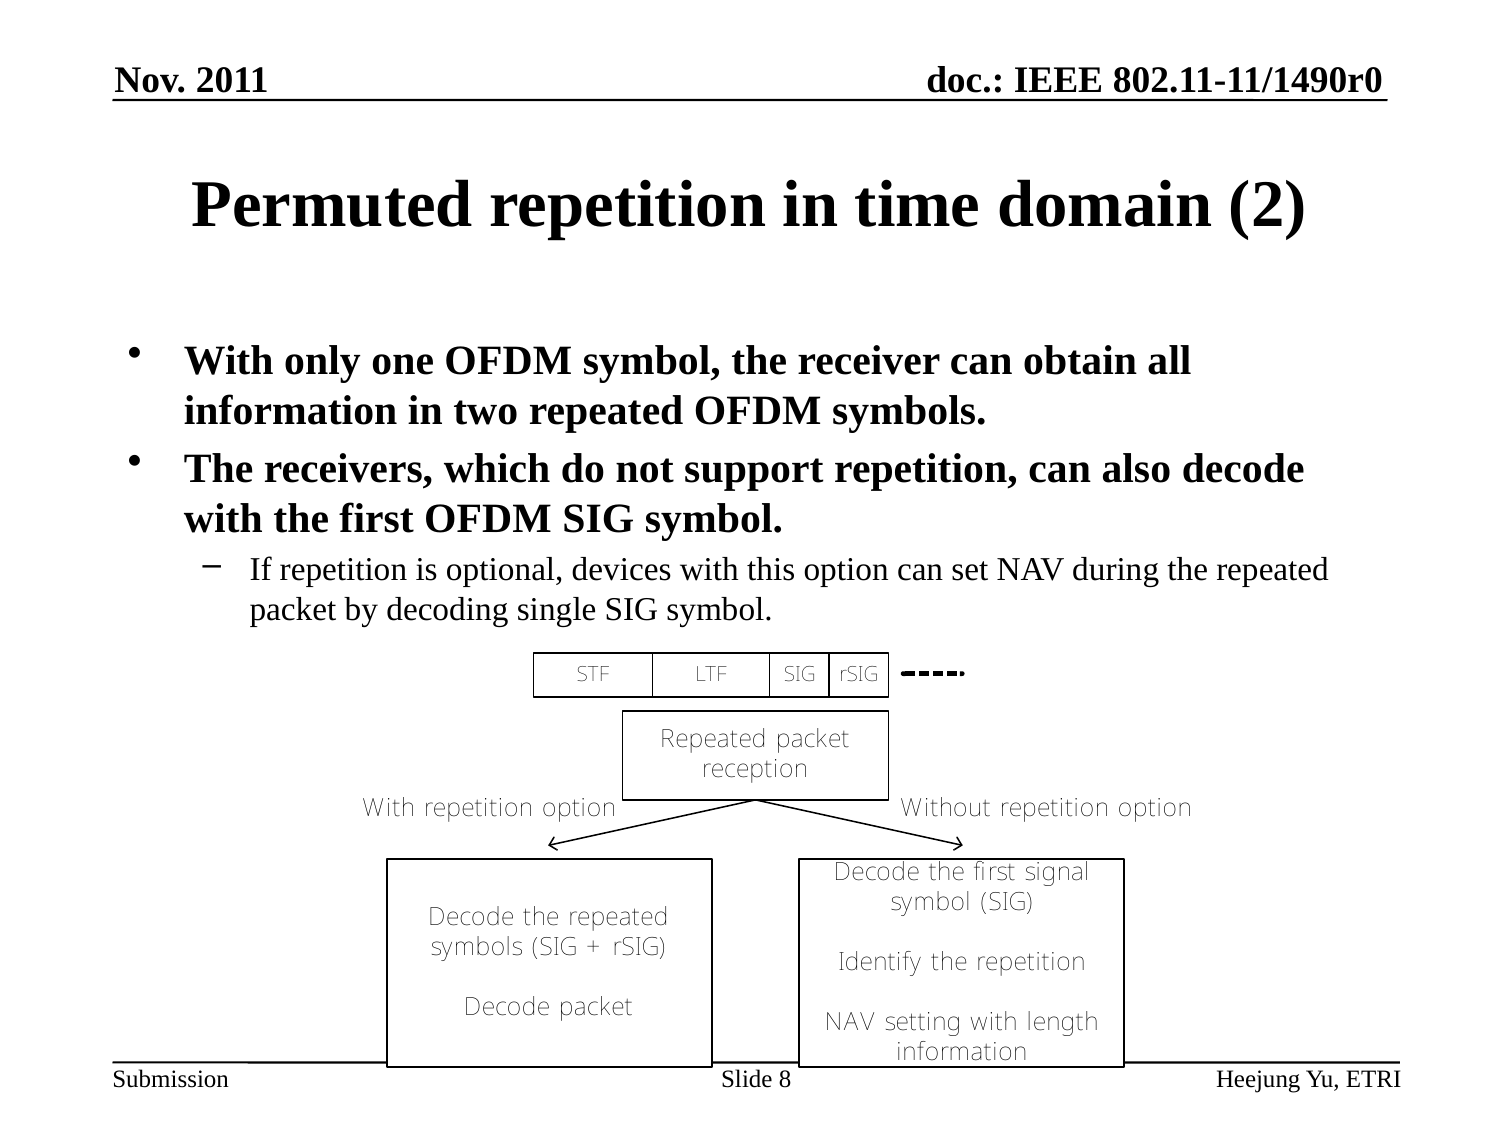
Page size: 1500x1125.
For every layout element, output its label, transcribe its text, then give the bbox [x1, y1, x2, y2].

list With only one OFDM symbol, the receiver can obtain all information in two repeated OFDM symbols. The receivers, which do not support repetition, can also decode with the first OFDM SIG symbol. If repetition is optional, devices with this option can set NAV during the repeated packet by decoding single SIG symbol. [112, 324, 1388, 1000]
picture [359, 649, 1196, 1071]
title Permuted repetition in time domain (2) [112, 112, 1388, 288]
footer Heejung Yu, ETRI [1213, 1062, 1402, 1093]
slide_number Slide 8 [712, 1080, 800, 1093]
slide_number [114, 54, 270, 100]
